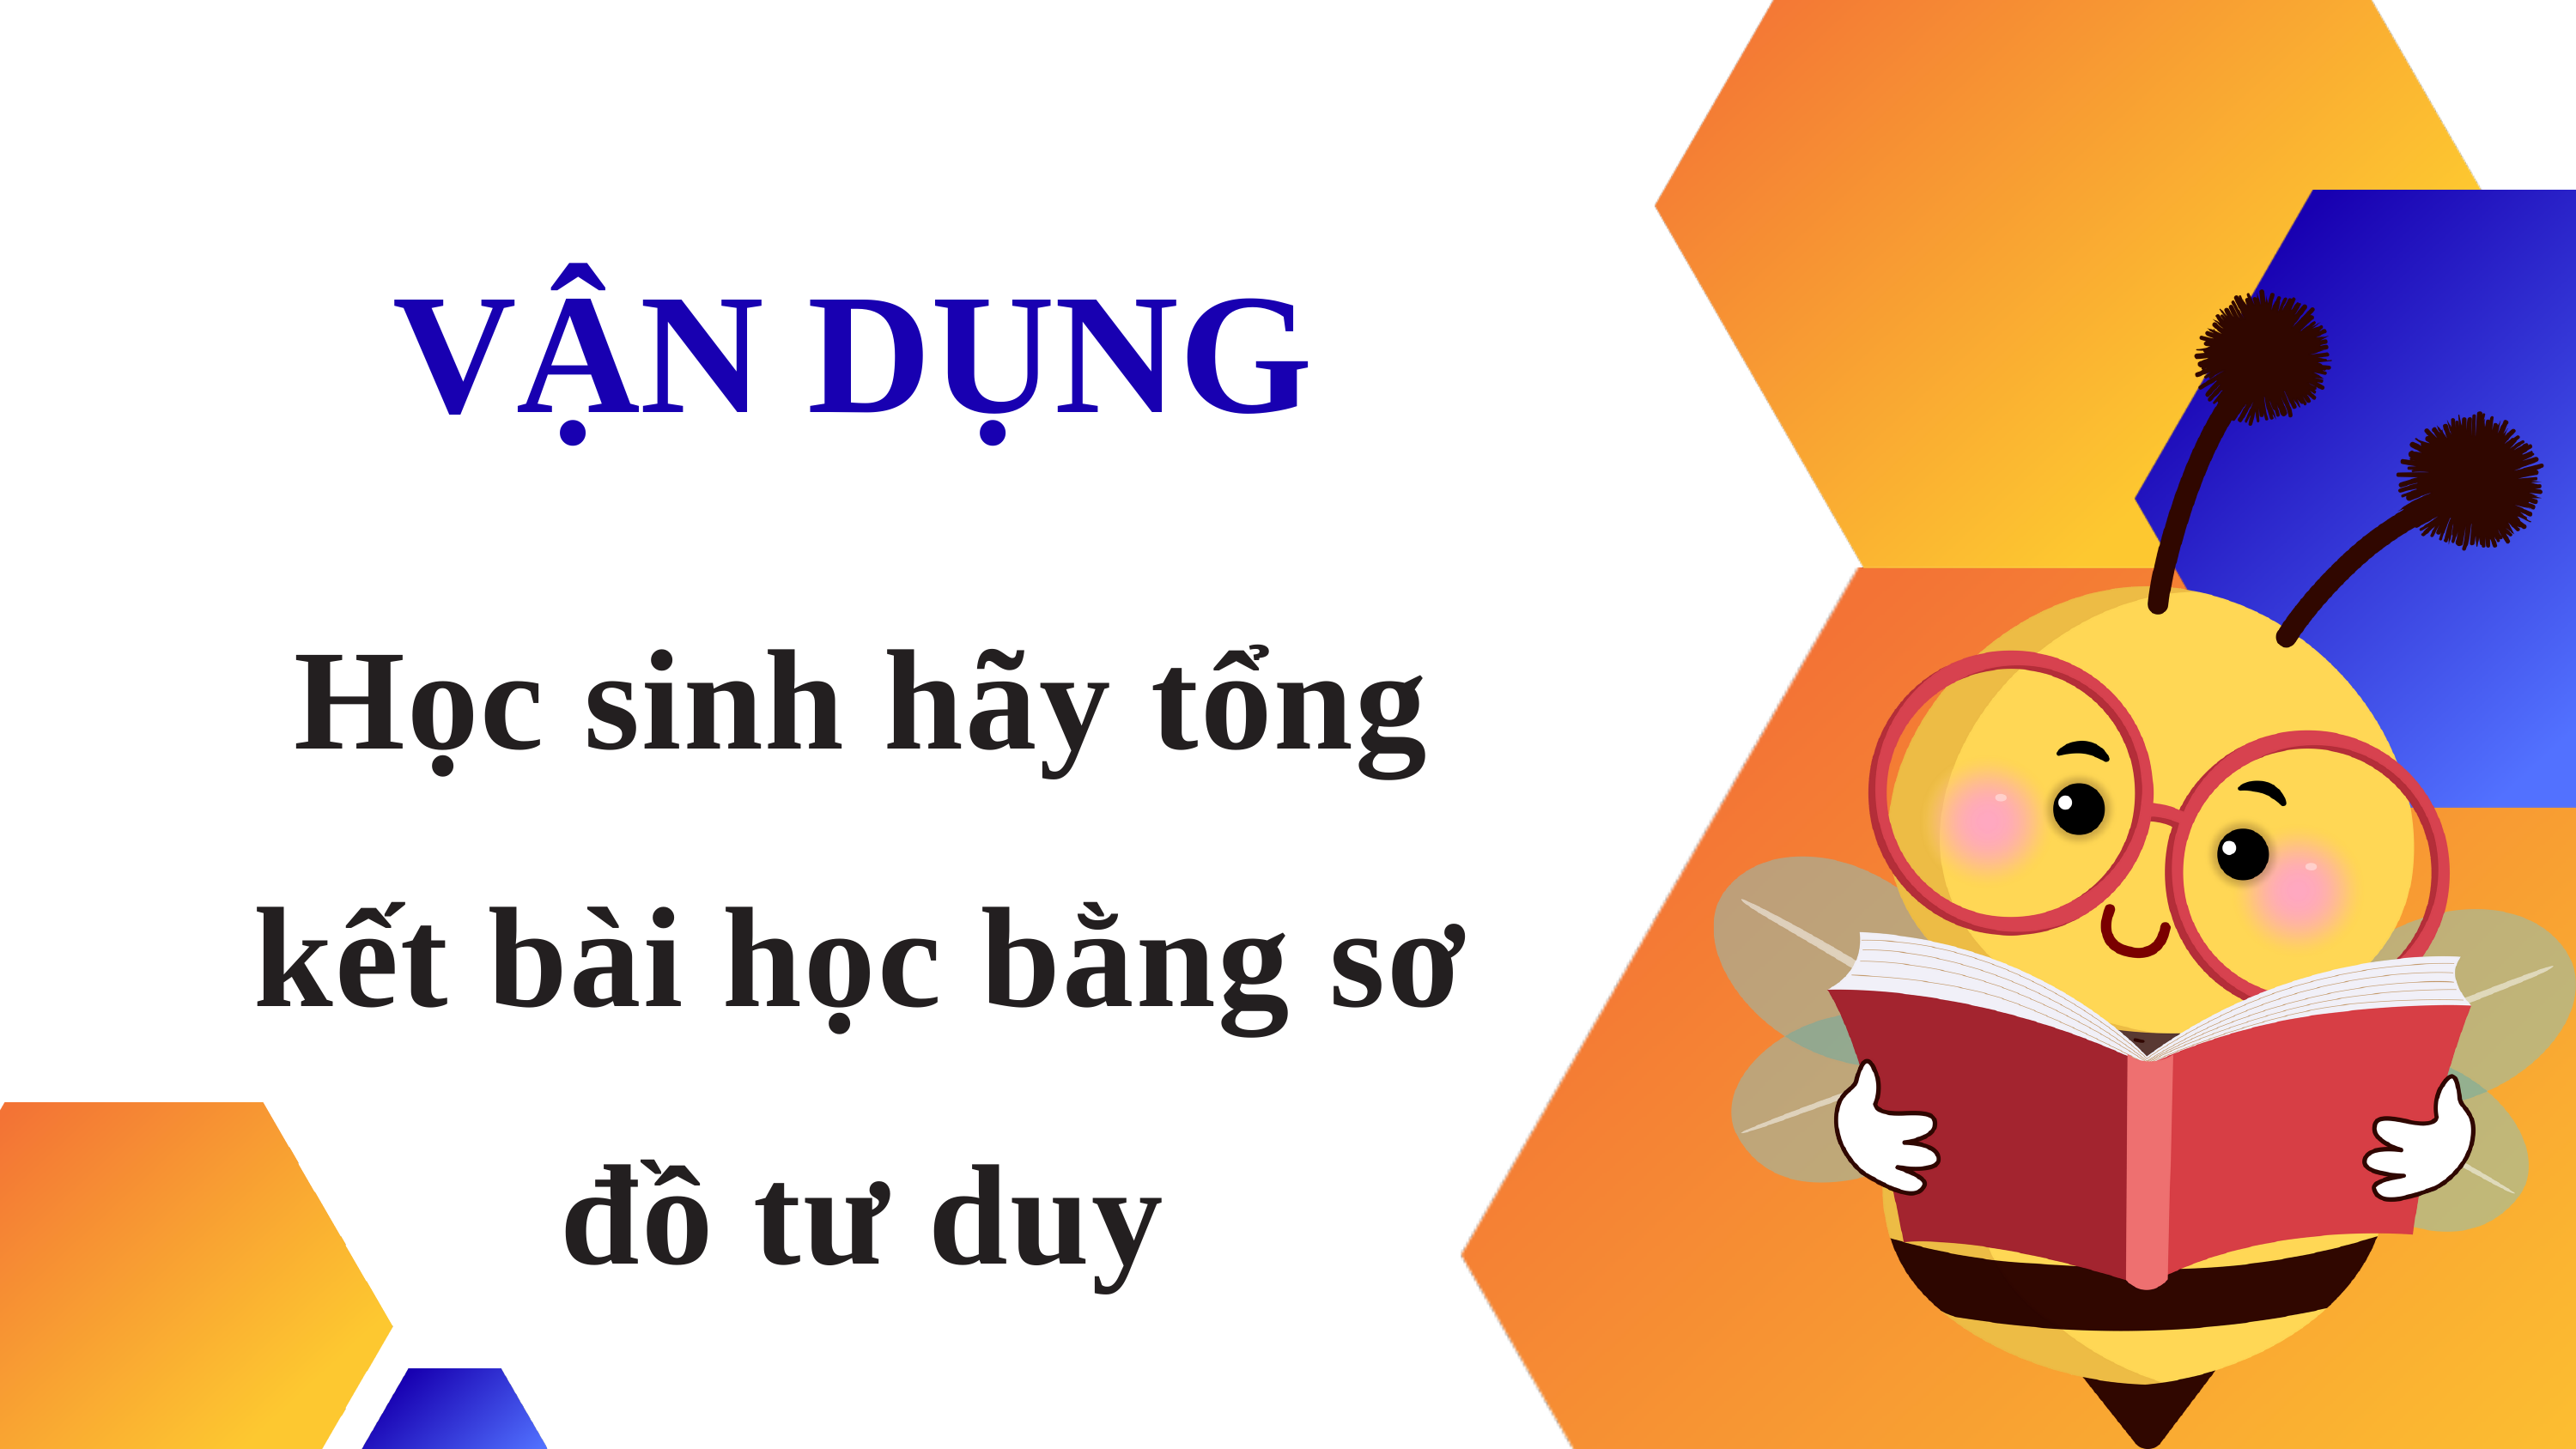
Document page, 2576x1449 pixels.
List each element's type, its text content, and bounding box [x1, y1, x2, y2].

text_box VẬN DỤNG [392, 349, 1434, 447]
text_box [0, 1102, 393, 1449]
text_box [1713, 289, 2576, 1449]
text_box [2134, 190, 2576, 289]
text_box [393, 1368, 548, 1449]
text_box [1654, 0, 2492, 568]
text_box [1460, 567, 1713, 1449]
text_box Học sinh hãy tổng kết bài học bằng sơ đồ tư duy [191, 520, 1535, 1294]
